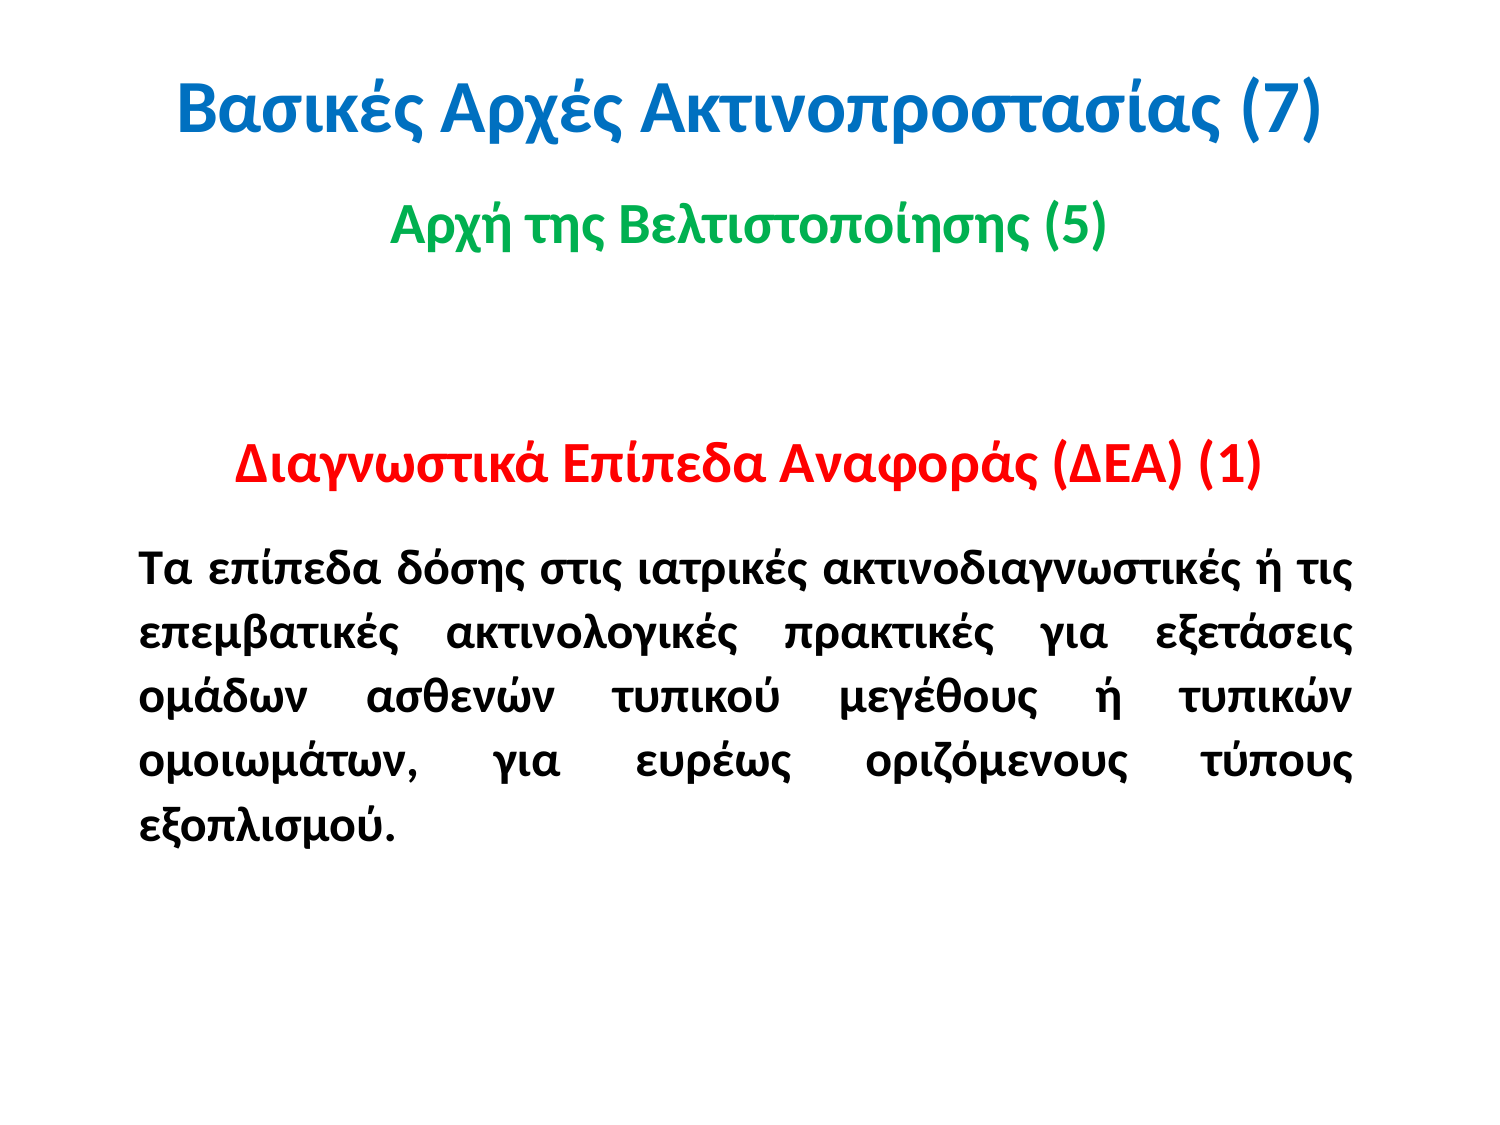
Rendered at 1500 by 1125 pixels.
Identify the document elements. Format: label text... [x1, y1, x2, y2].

text_box Τα επίπεδα δόσης στις ιατρικές ακτινοδιαγνωστικές ή τις επεμβατικές ακτινολογικές πρακτικές για εξετάσεις ομάδων ασθενών τυπικού μεγέθους ή τυπικών ομοιωμάτων, για ευρέως οριζόμενους τύπους εξοπλισμού. [123, 522, 1369, 859]
text_box Διαγνωστικά Επίπεδα Αναφοράς (ΔΕΑ) (1) [0, 417, 1500, 502]
text_box Βασικές Αρχές Ακτινοπροστασίας (7) [0, 60, 1500, 166]
text_box Αρχή της Βελτιστοποίησης (5) [0, 177, 1500, 263]
